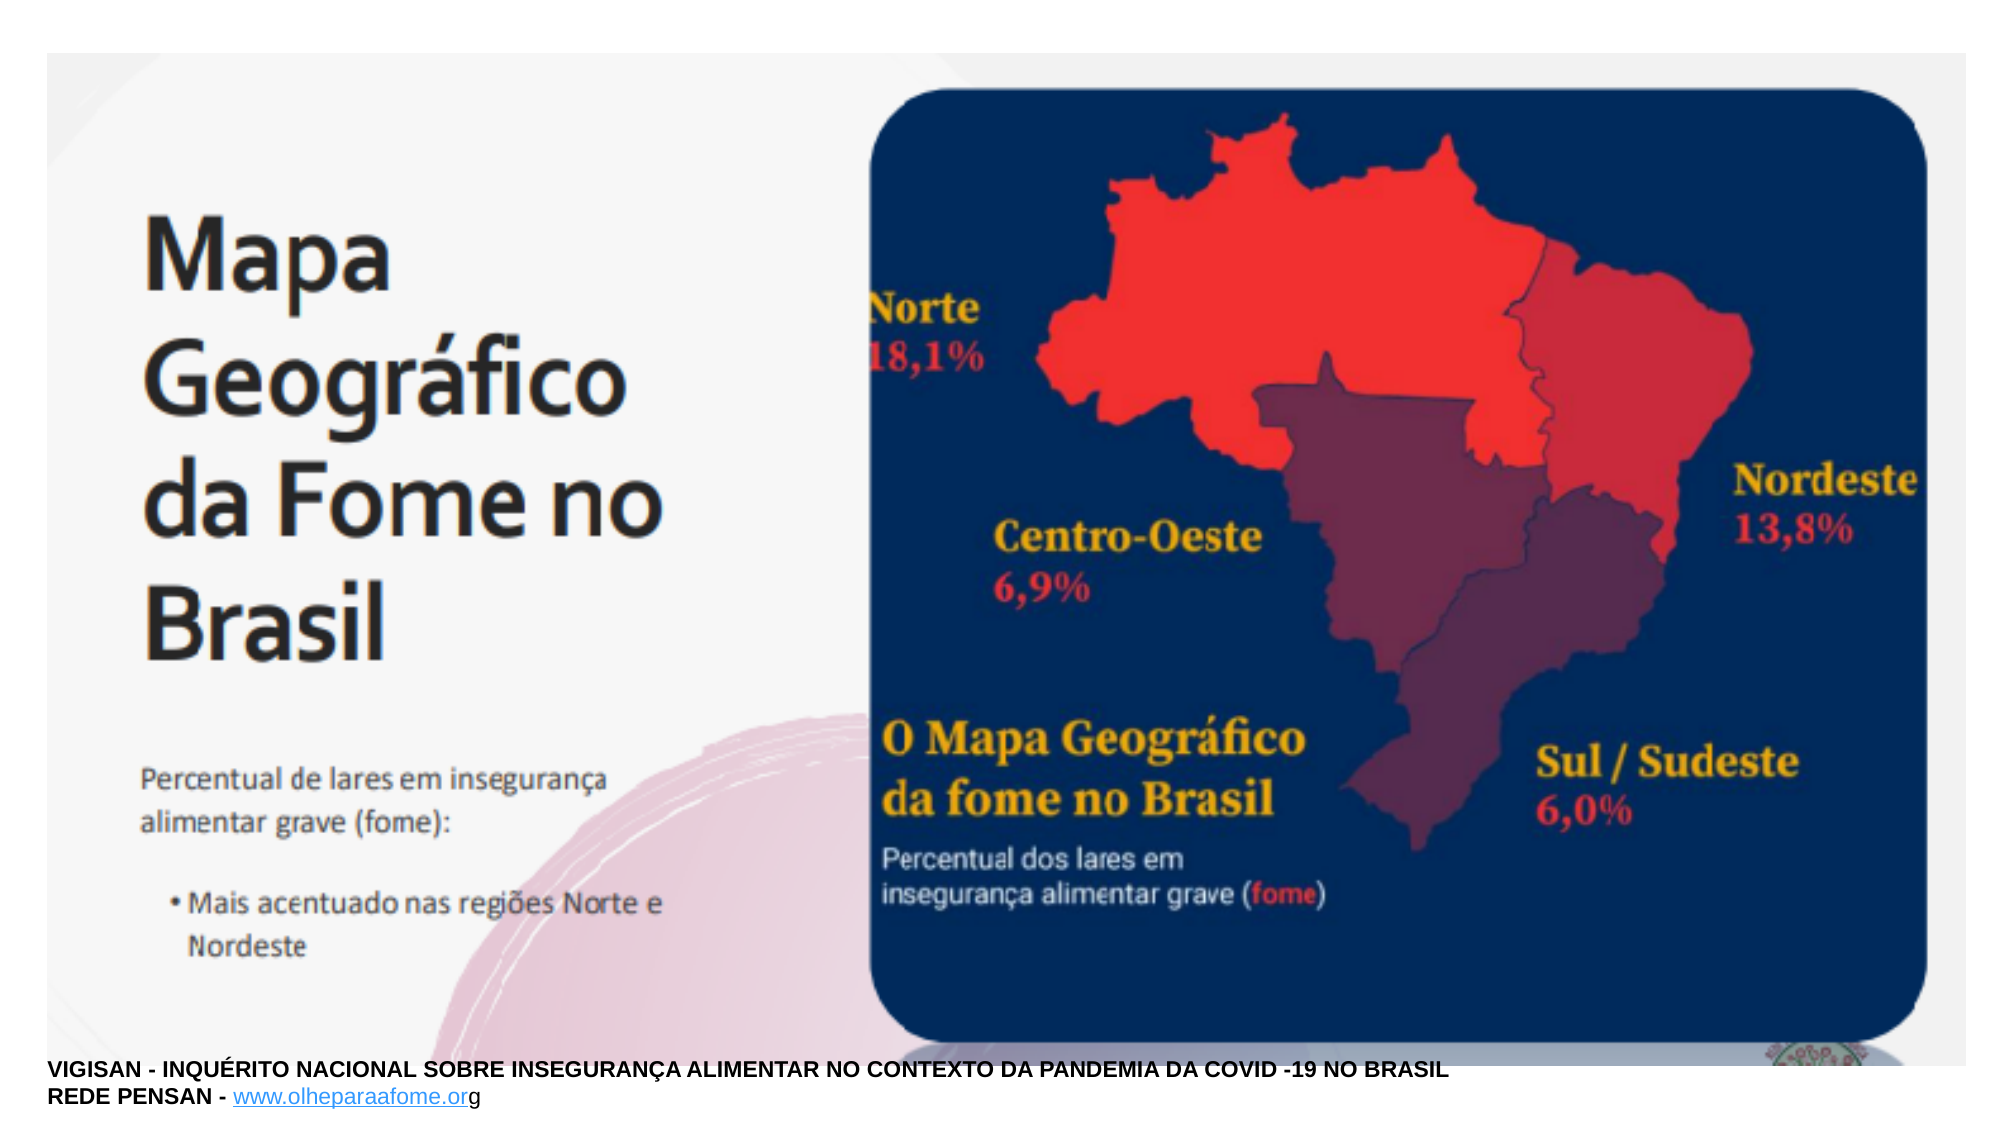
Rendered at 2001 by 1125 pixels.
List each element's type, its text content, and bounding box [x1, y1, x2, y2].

picture [47, 52, 1966, 1066]
text_box VIGISAN - INQUÉRITO NACIONAL SOBRE INSEGURANÇA ALIMENTAR NO CONTEXTO DA PANDEMIA DA COVID -19 NO BRASIL REDE PENSAN - www.olheparaafome.org [32, 1047, 1672, 1117]
